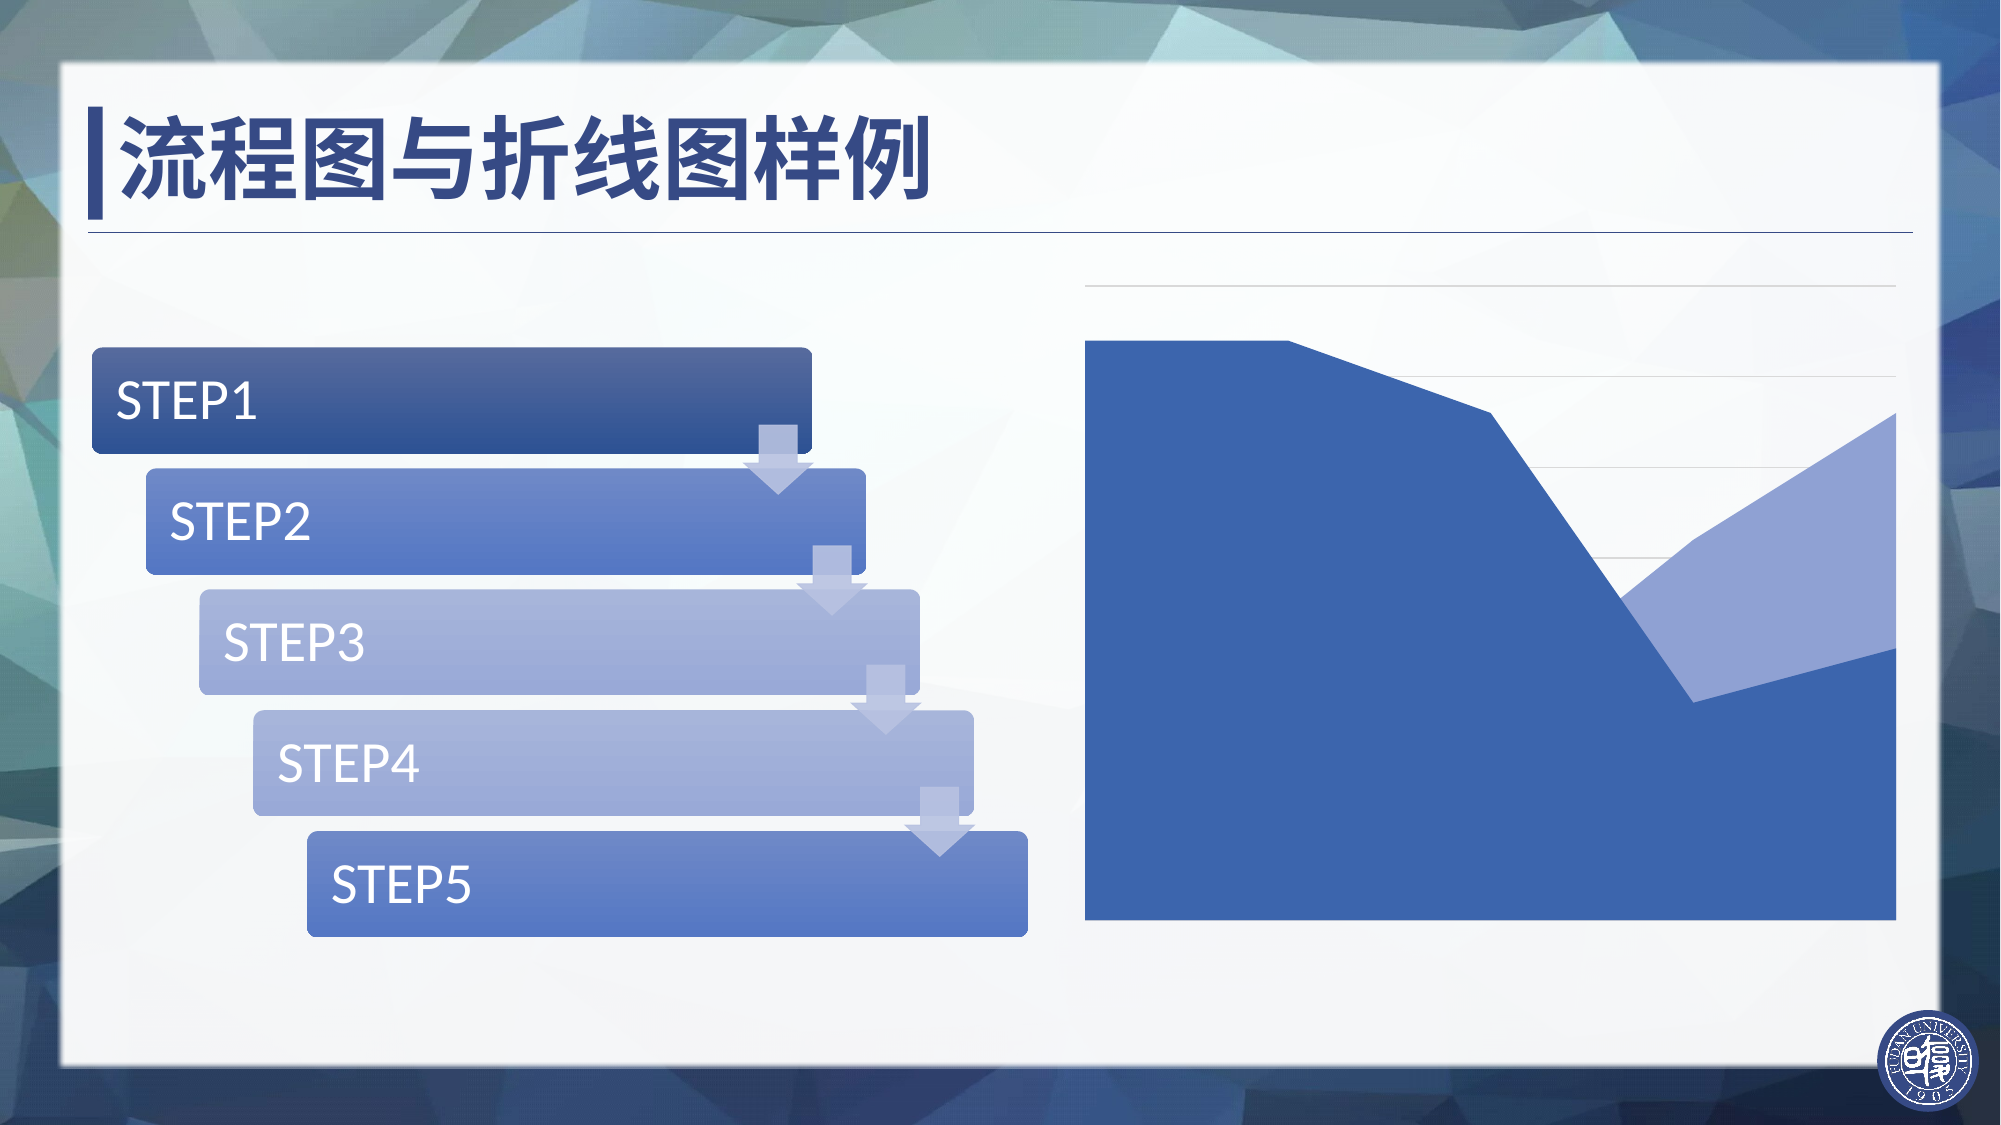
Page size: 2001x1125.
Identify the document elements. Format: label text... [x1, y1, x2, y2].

chart [1068, 272, 1914, 934]
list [91, 347, 1029, 938]
title 流程图与折线图样例 [102, 106, 1914, 220]
picture [0, 0, 2001, 1125]
